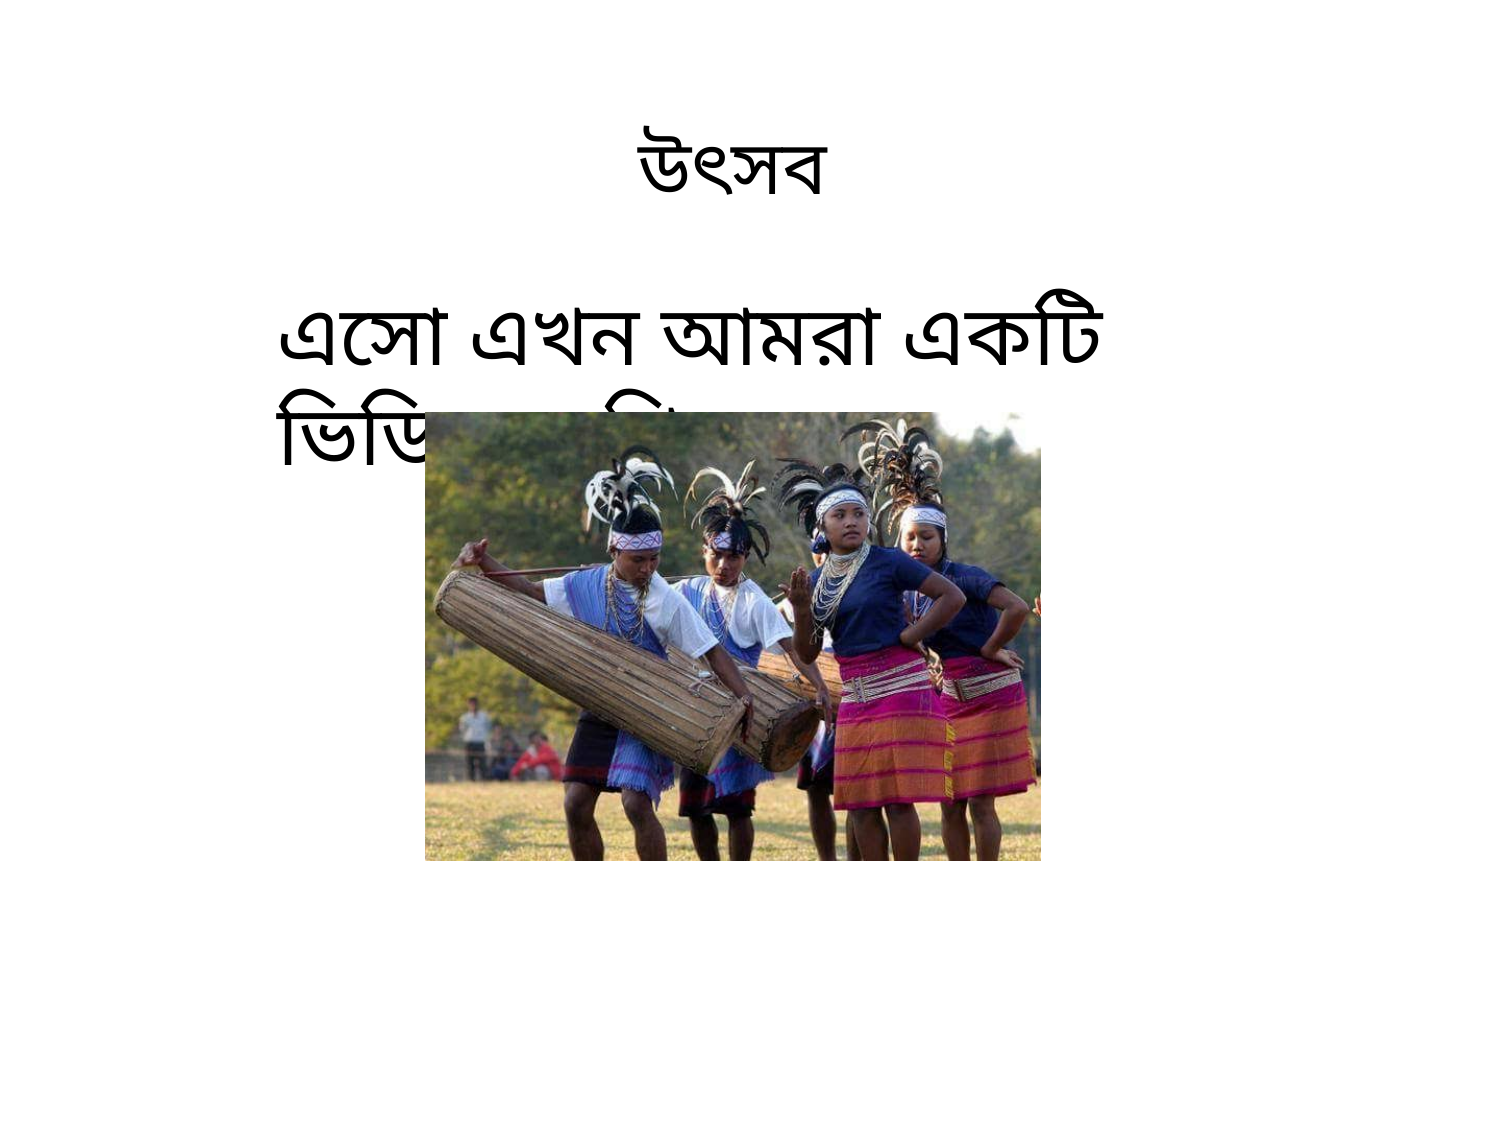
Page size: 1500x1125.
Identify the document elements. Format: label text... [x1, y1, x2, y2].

picture [424, 412, 1041, 861]
text_box উৎসব [412, 112, 1063, 218]
text_box এসো এখন আমরা একটি ভিডিও দেখি। [262, 274, 1350, 490]
